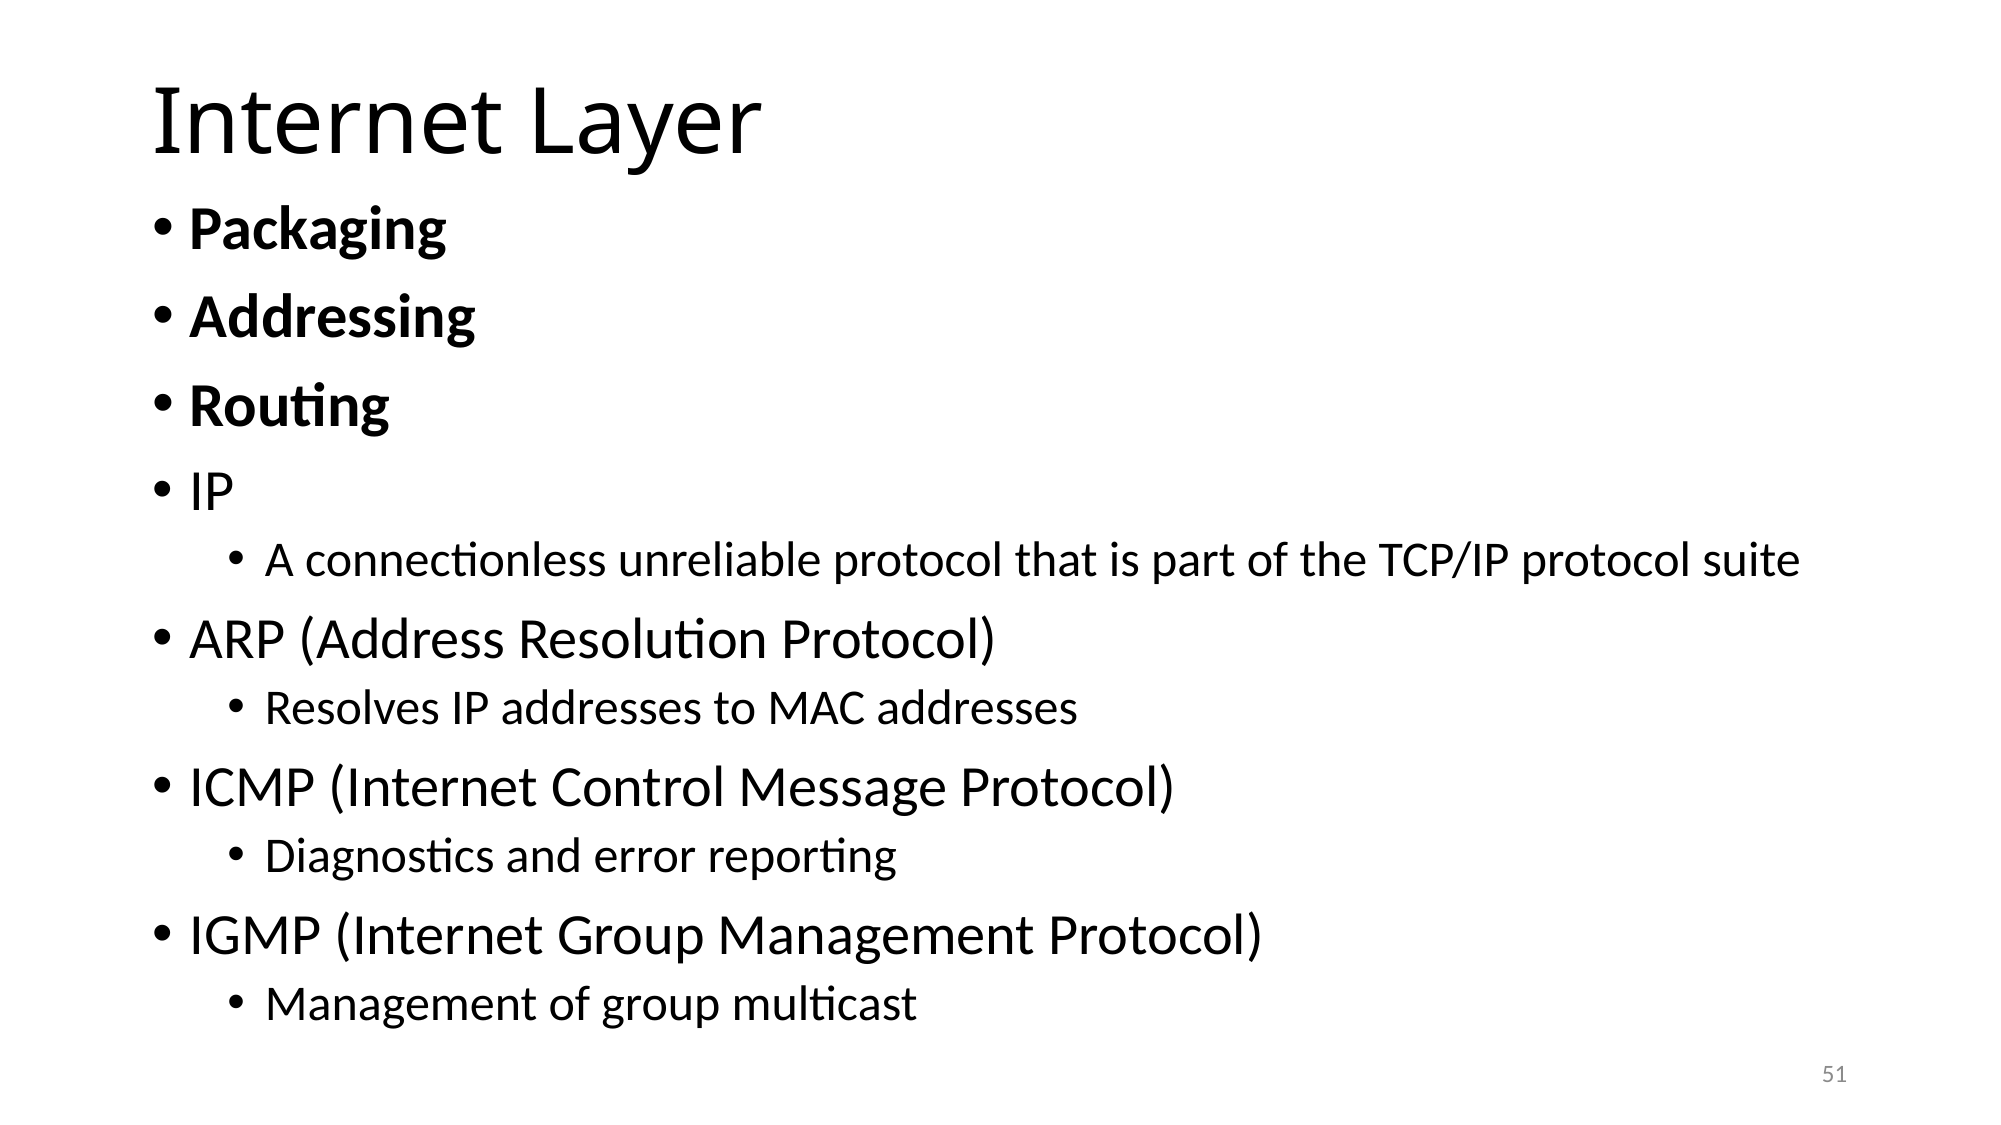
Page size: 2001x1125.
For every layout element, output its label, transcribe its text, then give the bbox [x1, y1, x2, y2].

slide_number 51 [1412, 1042, 1863, 1103]
title Internet Layer [137, 59, 1863, 187]
list Packaging Addressing Routing IP A connectionless unreliable protocol that is part of the TCP/IP protocol suite ARP (Address Resolution Protocol) Resolves IP addresses to MAC addresses ICMP (Internet Control Message Protocol) Diagnostics and error reporting IGMP (Internet Group Management Protocol) Management of group multicast [137, 187, 1863, 1103]
